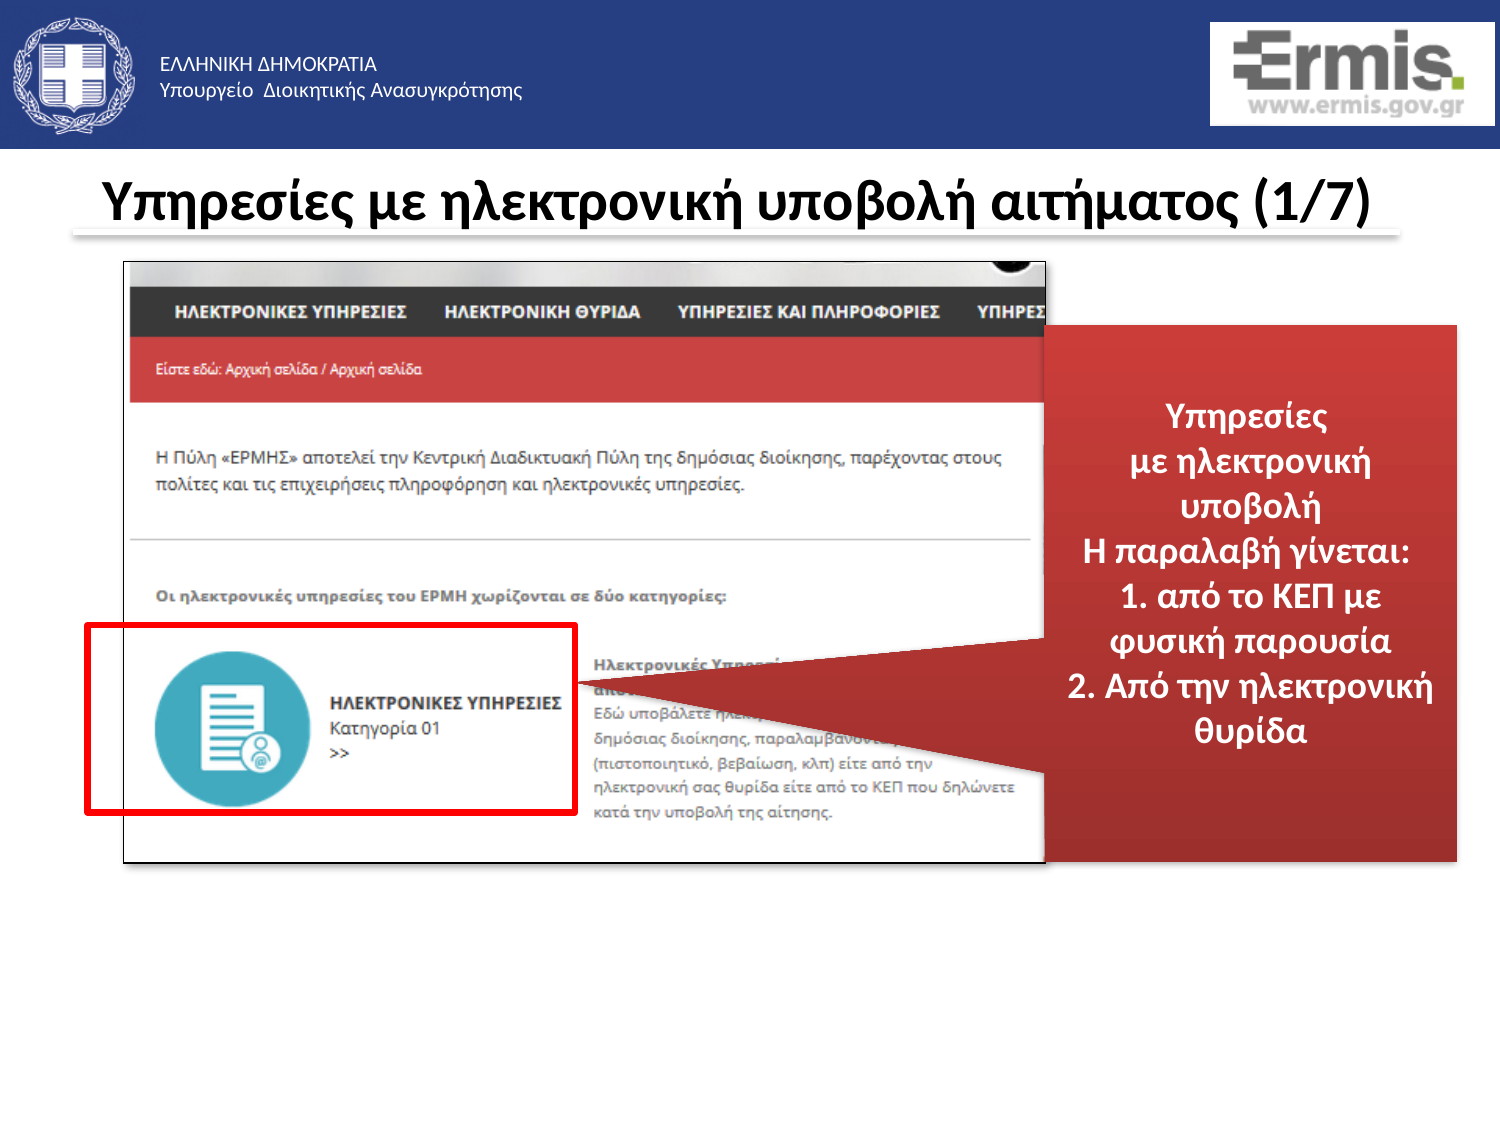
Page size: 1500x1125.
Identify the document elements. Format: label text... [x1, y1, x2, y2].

picture [0, 6, 146, 148]
picture [1210, 22, 1495, 126]
text_box Υπηρεσίες με ηλεκτρονική υποβολή αιτήματος (1/7) [10, 154, 1466, 240]
picture [124, 262, 1045, 863]
text_box [85, 623, 118, 815]
text_box Υπηρεσίες με ηλεκτρονική υποβολή Η παραλαβή γίνεται: 1. από το ΚΕΠ με φυσική παρουσία 2. Από την ηλεκτρονική θυρίδα [1049, 324, 1458, 863]
